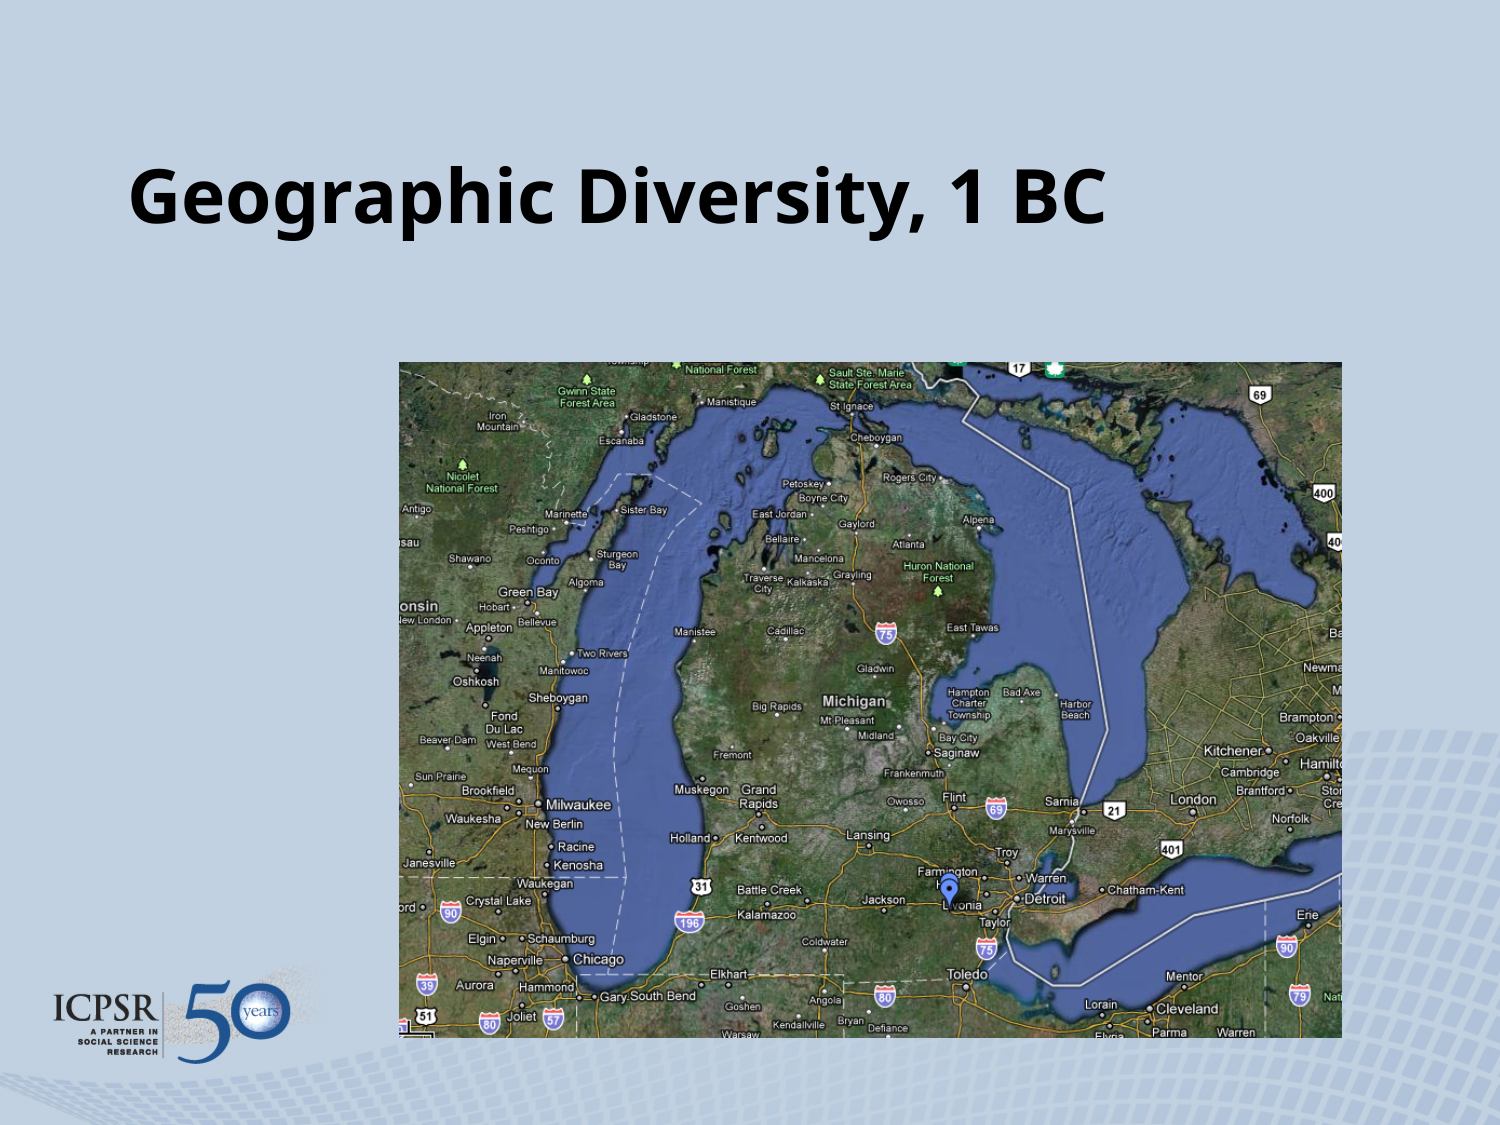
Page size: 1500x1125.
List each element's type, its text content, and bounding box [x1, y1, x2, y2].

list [399, 362, 1342, 1038]
picture [0, 0, 1500, 1125]
title Geographic Diversity, 1 BC [112, 99, 1388, 288]
